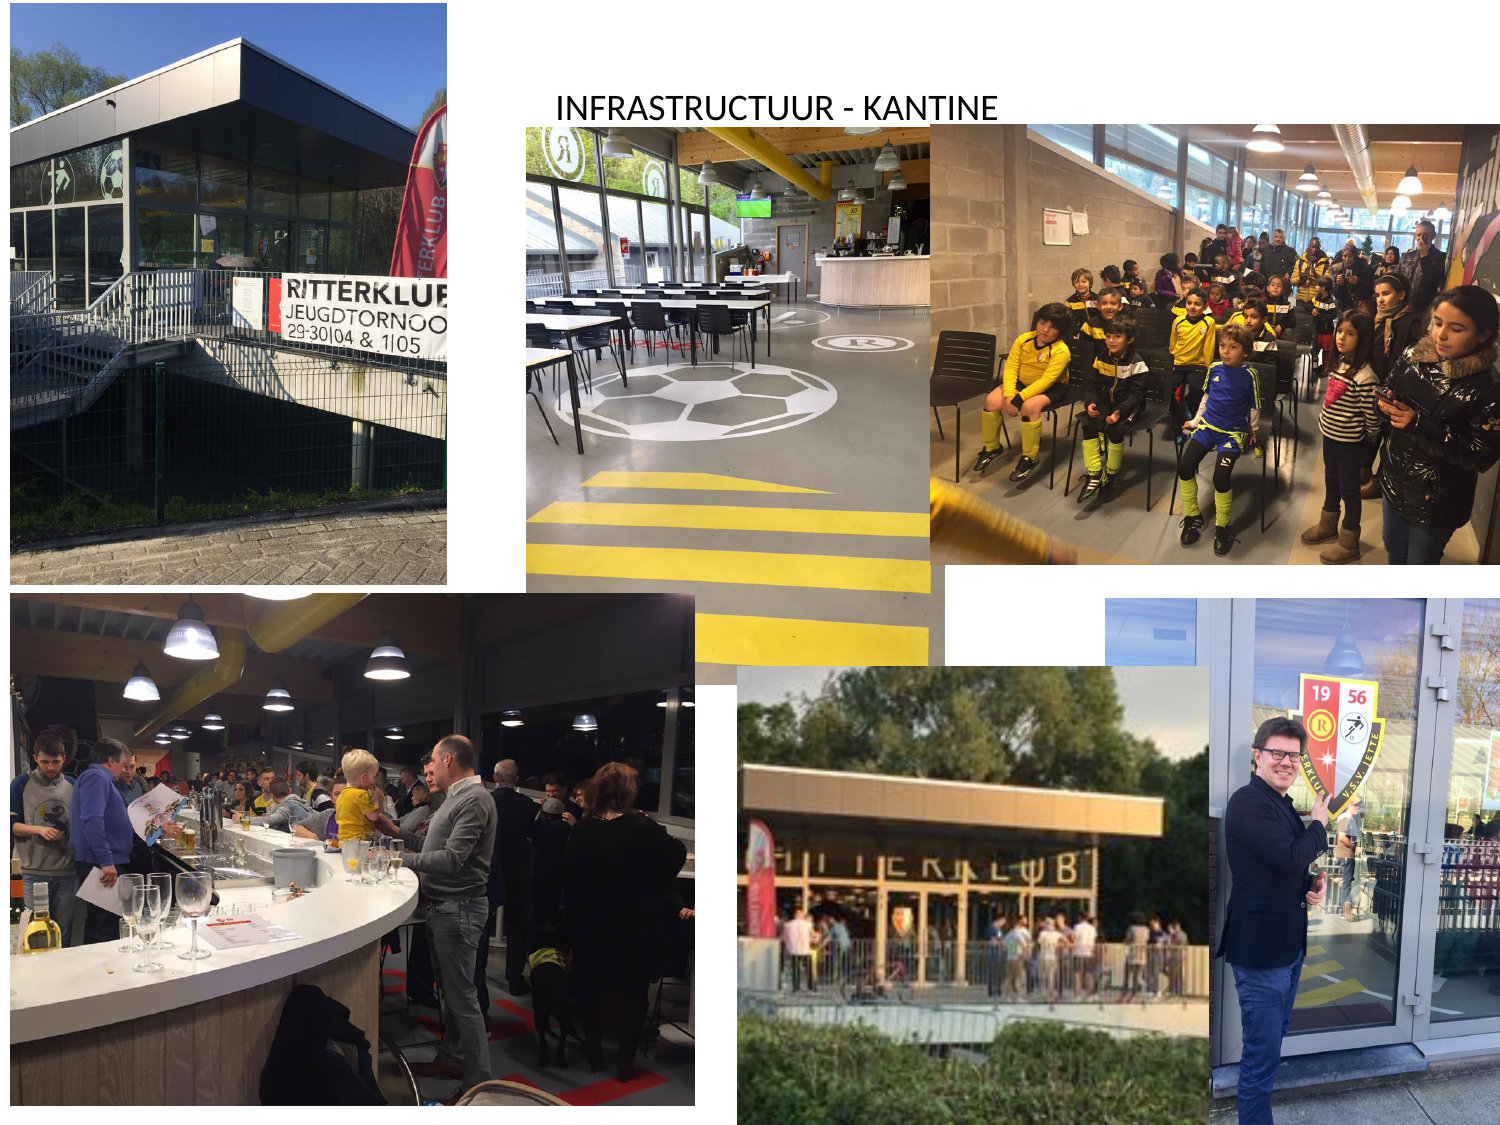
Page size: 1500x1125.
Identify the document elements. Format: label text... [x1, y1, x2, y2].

picture [10, 3, 447, 585]
title INFRASTRUCTUUR - KANTINE [451, 12, 1453, 200]
picture [10, 124, 1500, 1125]
